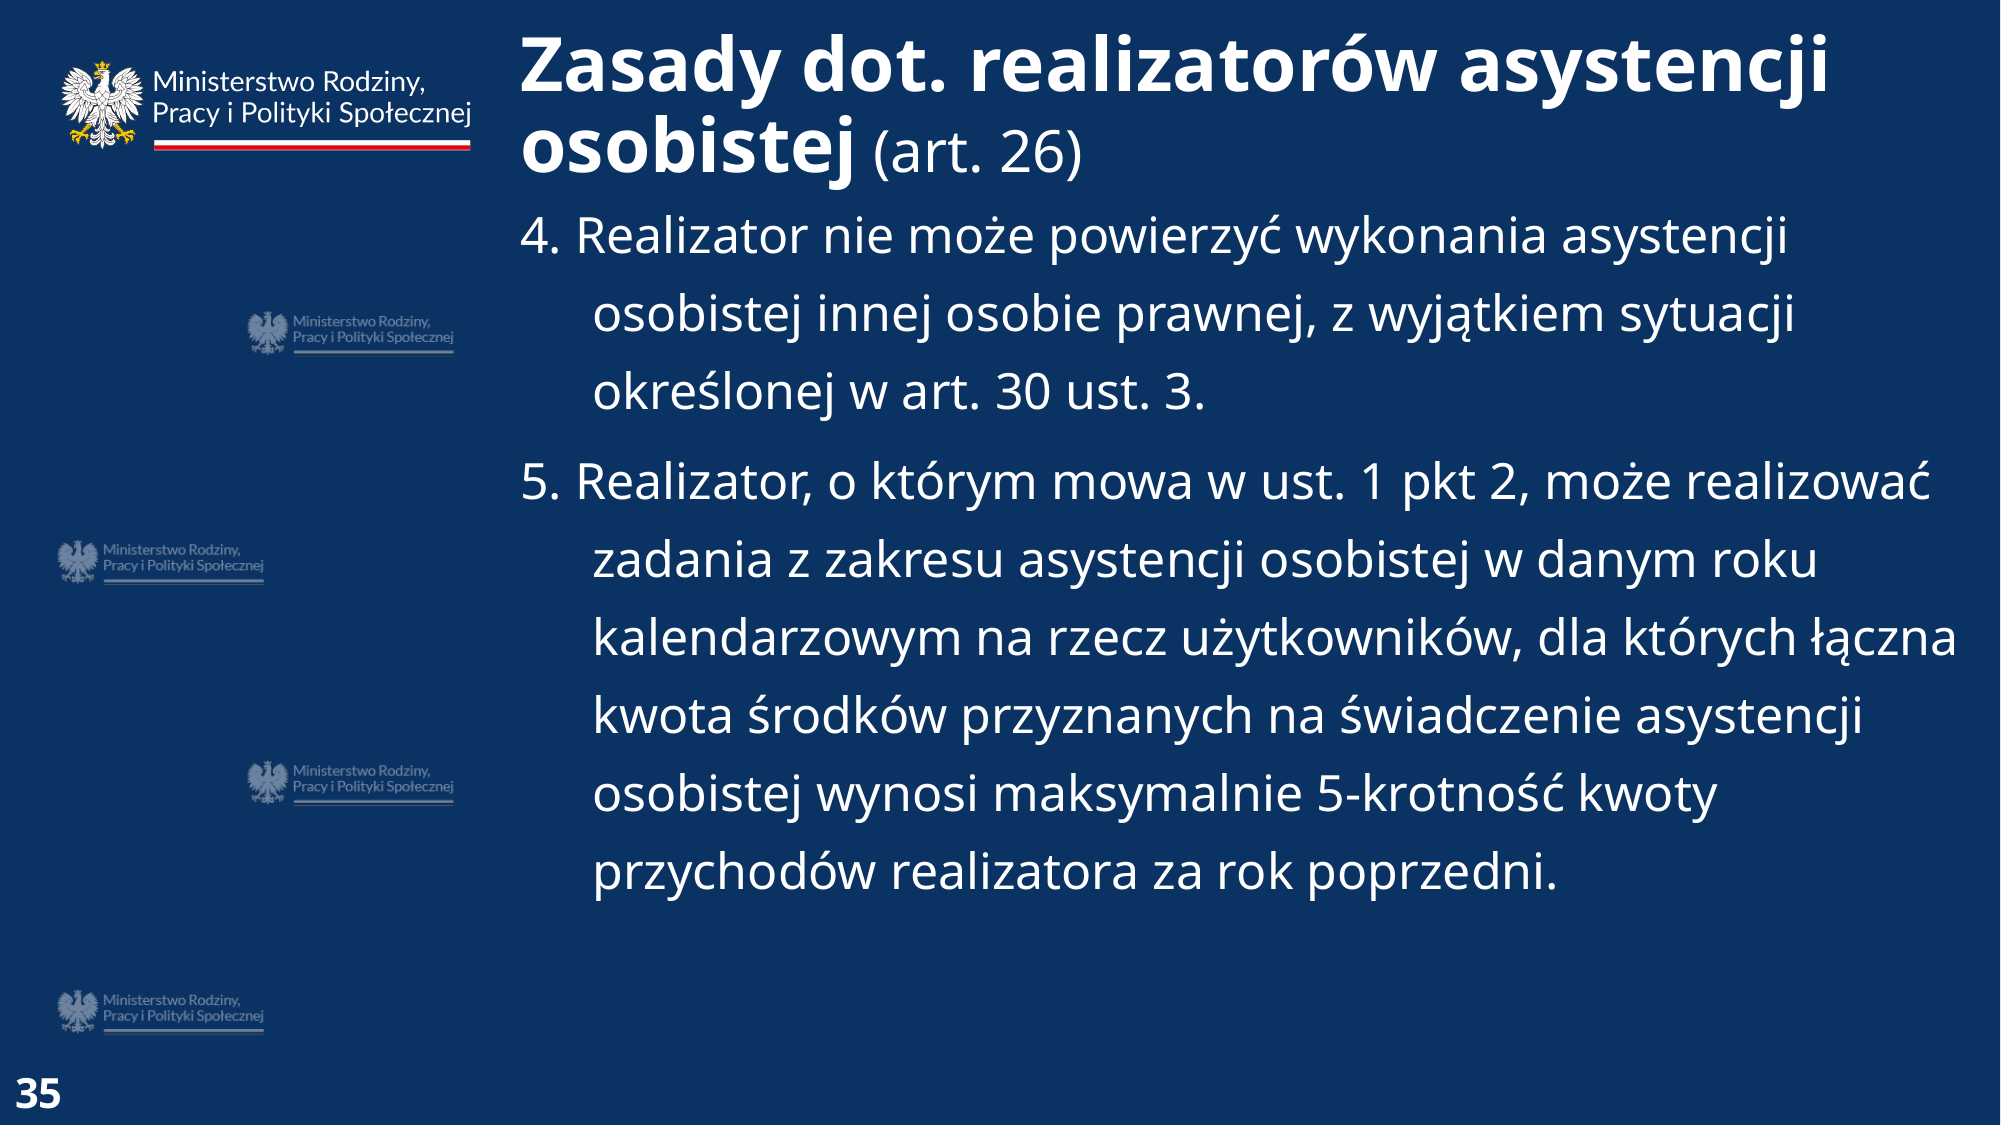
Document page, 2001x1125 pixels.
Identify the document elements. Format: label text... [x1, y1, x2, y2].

slide_number 35 [0, 1065, 450, 1125]
title Zasady dot. realizatorów asystencji osobistej (art. 26) [505, 3, 2000, 213]
picture [0, 0, 2001, 1125]
list 4. Realizator nie może powierzyć wykonania asystencji osobistej innej osobie prawnej, z wyjątkiem sytuacji określonej w art. 30 ust. 3. 5. Realizator, o którym mowa w ust. 1 pkt 2, może realizować zadania z zakresu asystencji osobistej w danym roku kalendarzowym na rzecz użytkowników, dla których łączna kwota środków przyznanych na świadczenie asystencji osobistej wynosi maksymalnie 5-krotność kwoty przychodów realizatora za rok poprzedni. [505, 213, 2000, 1125]
